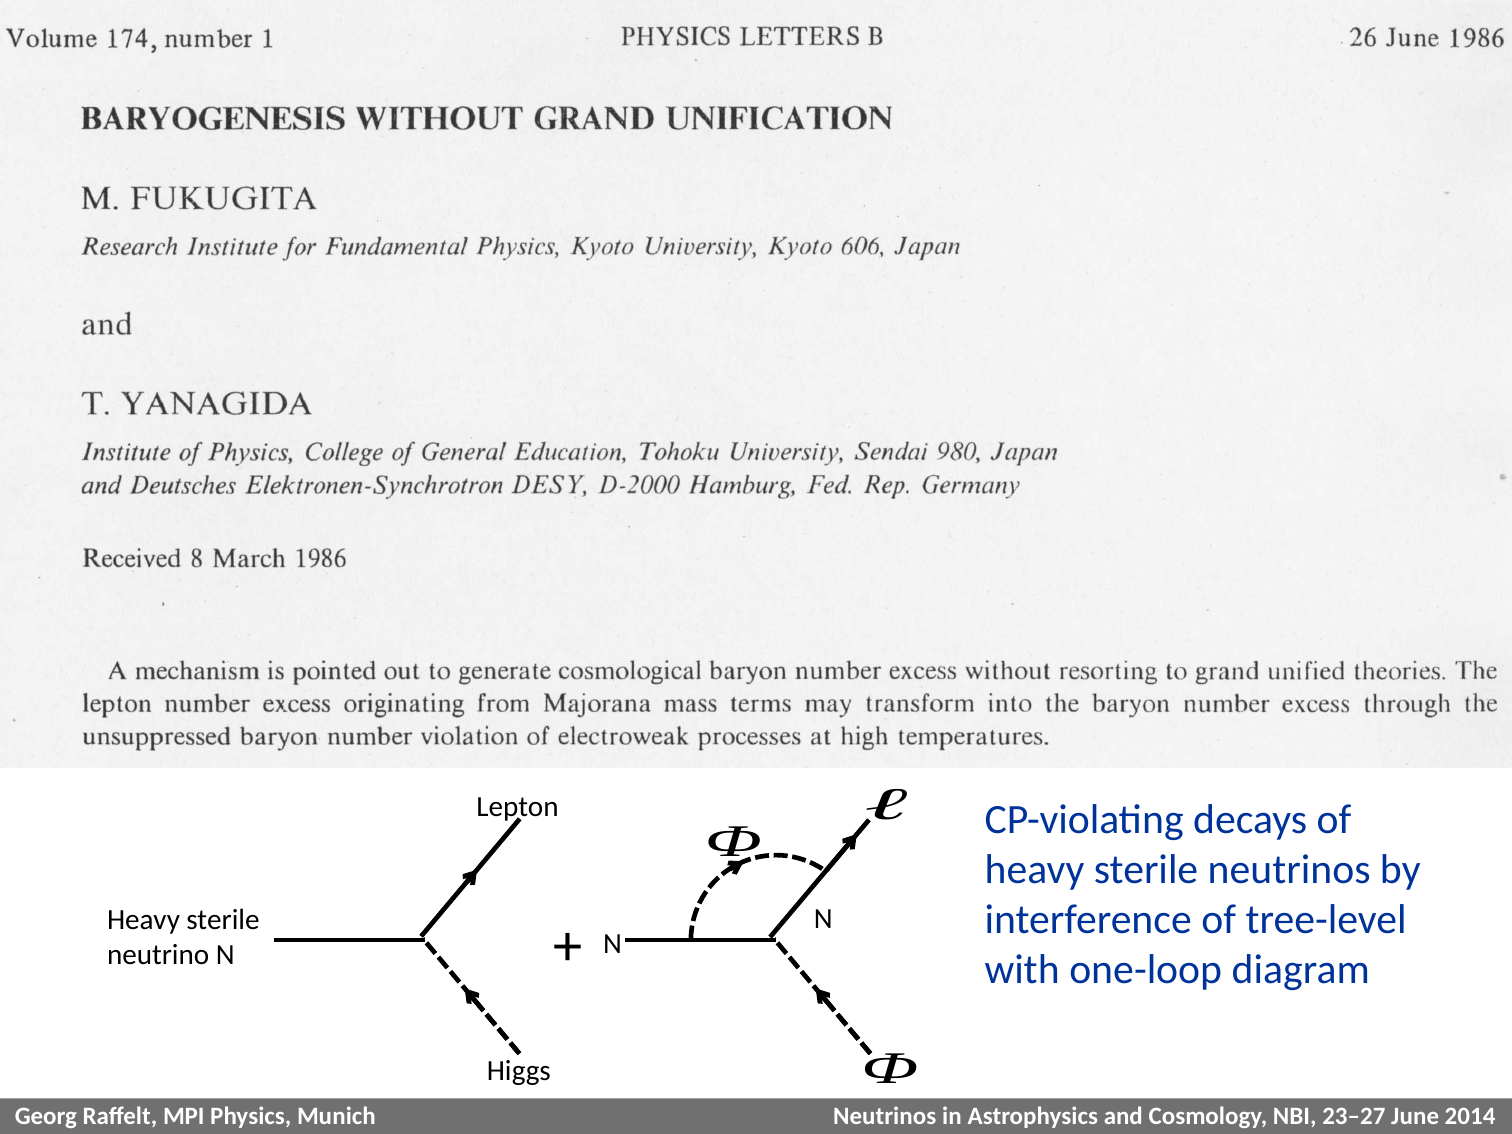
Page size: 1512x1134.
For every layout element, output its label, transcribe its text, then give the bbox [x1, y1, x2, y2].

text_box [90, 779, 922, 1095]
text_box CP-violating decays of heavy sterile neutrinos by interference of tree-level with one-loop diagram [968, 778, 1453, 1004]
picture [0, 0, 1512, 769]
